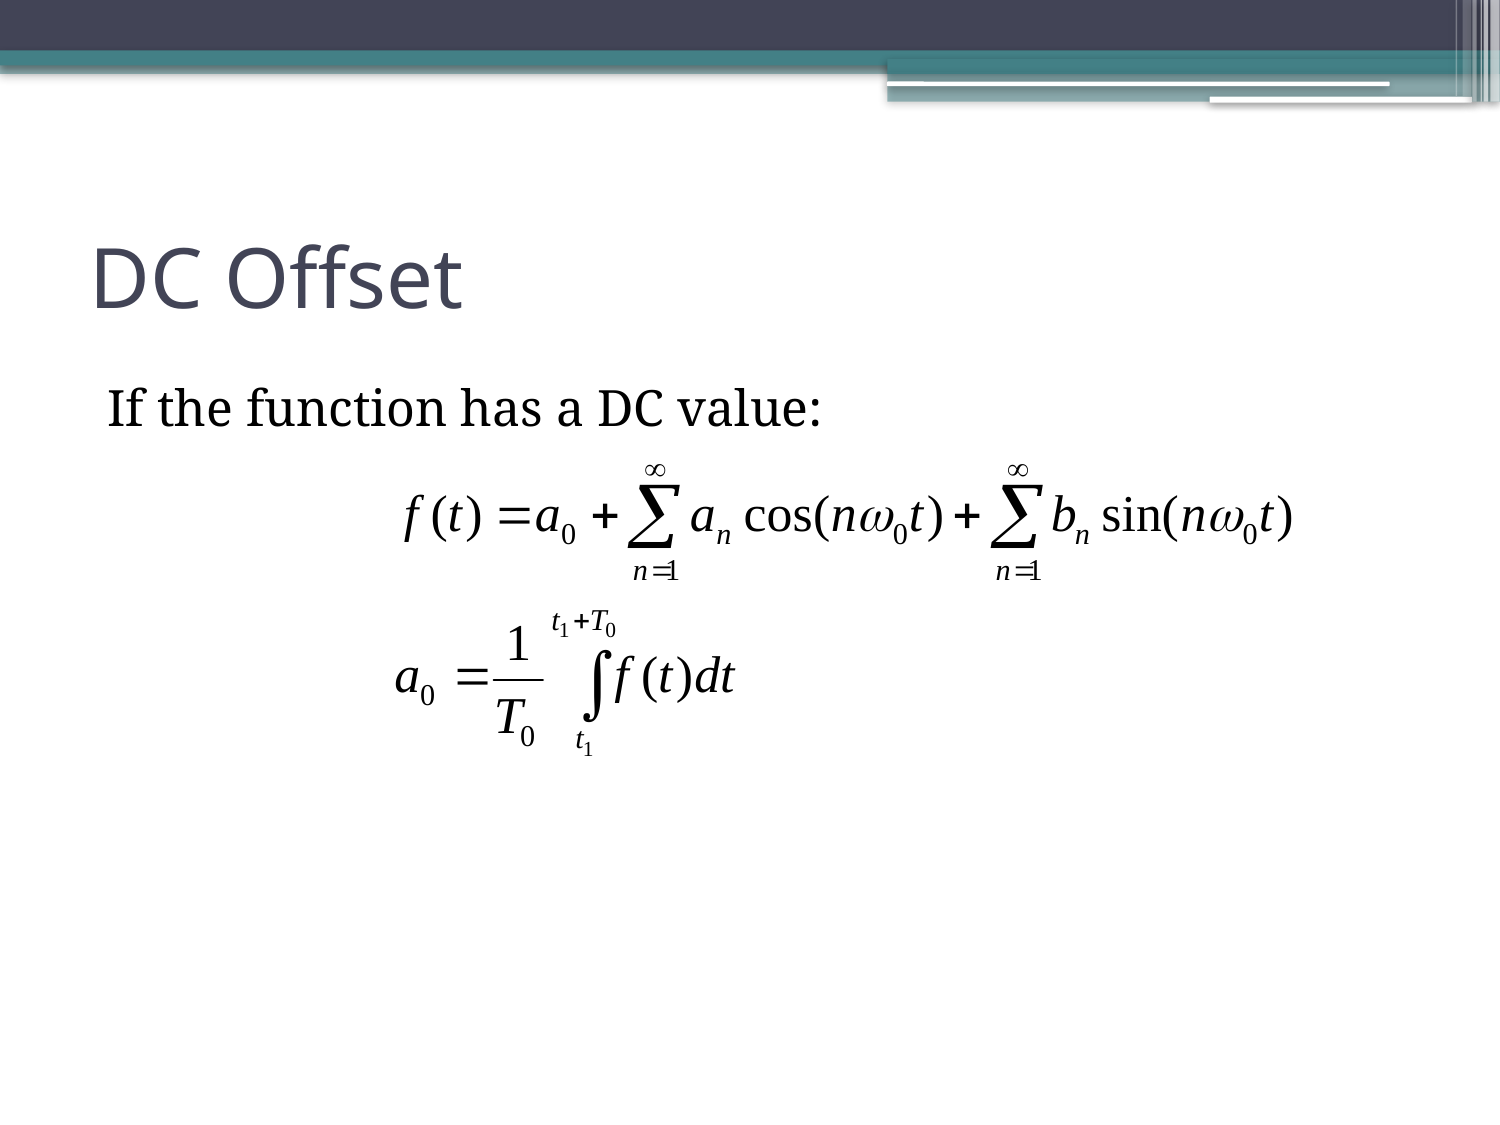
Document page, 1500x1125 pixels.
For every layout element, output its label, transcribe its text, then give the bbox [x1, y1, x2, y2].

list If the function has a DC value: [75, 368, 1425, 1079]
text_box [386, 446, 1302, 766]
title DC Offset [75, 187, 1425, 363]
